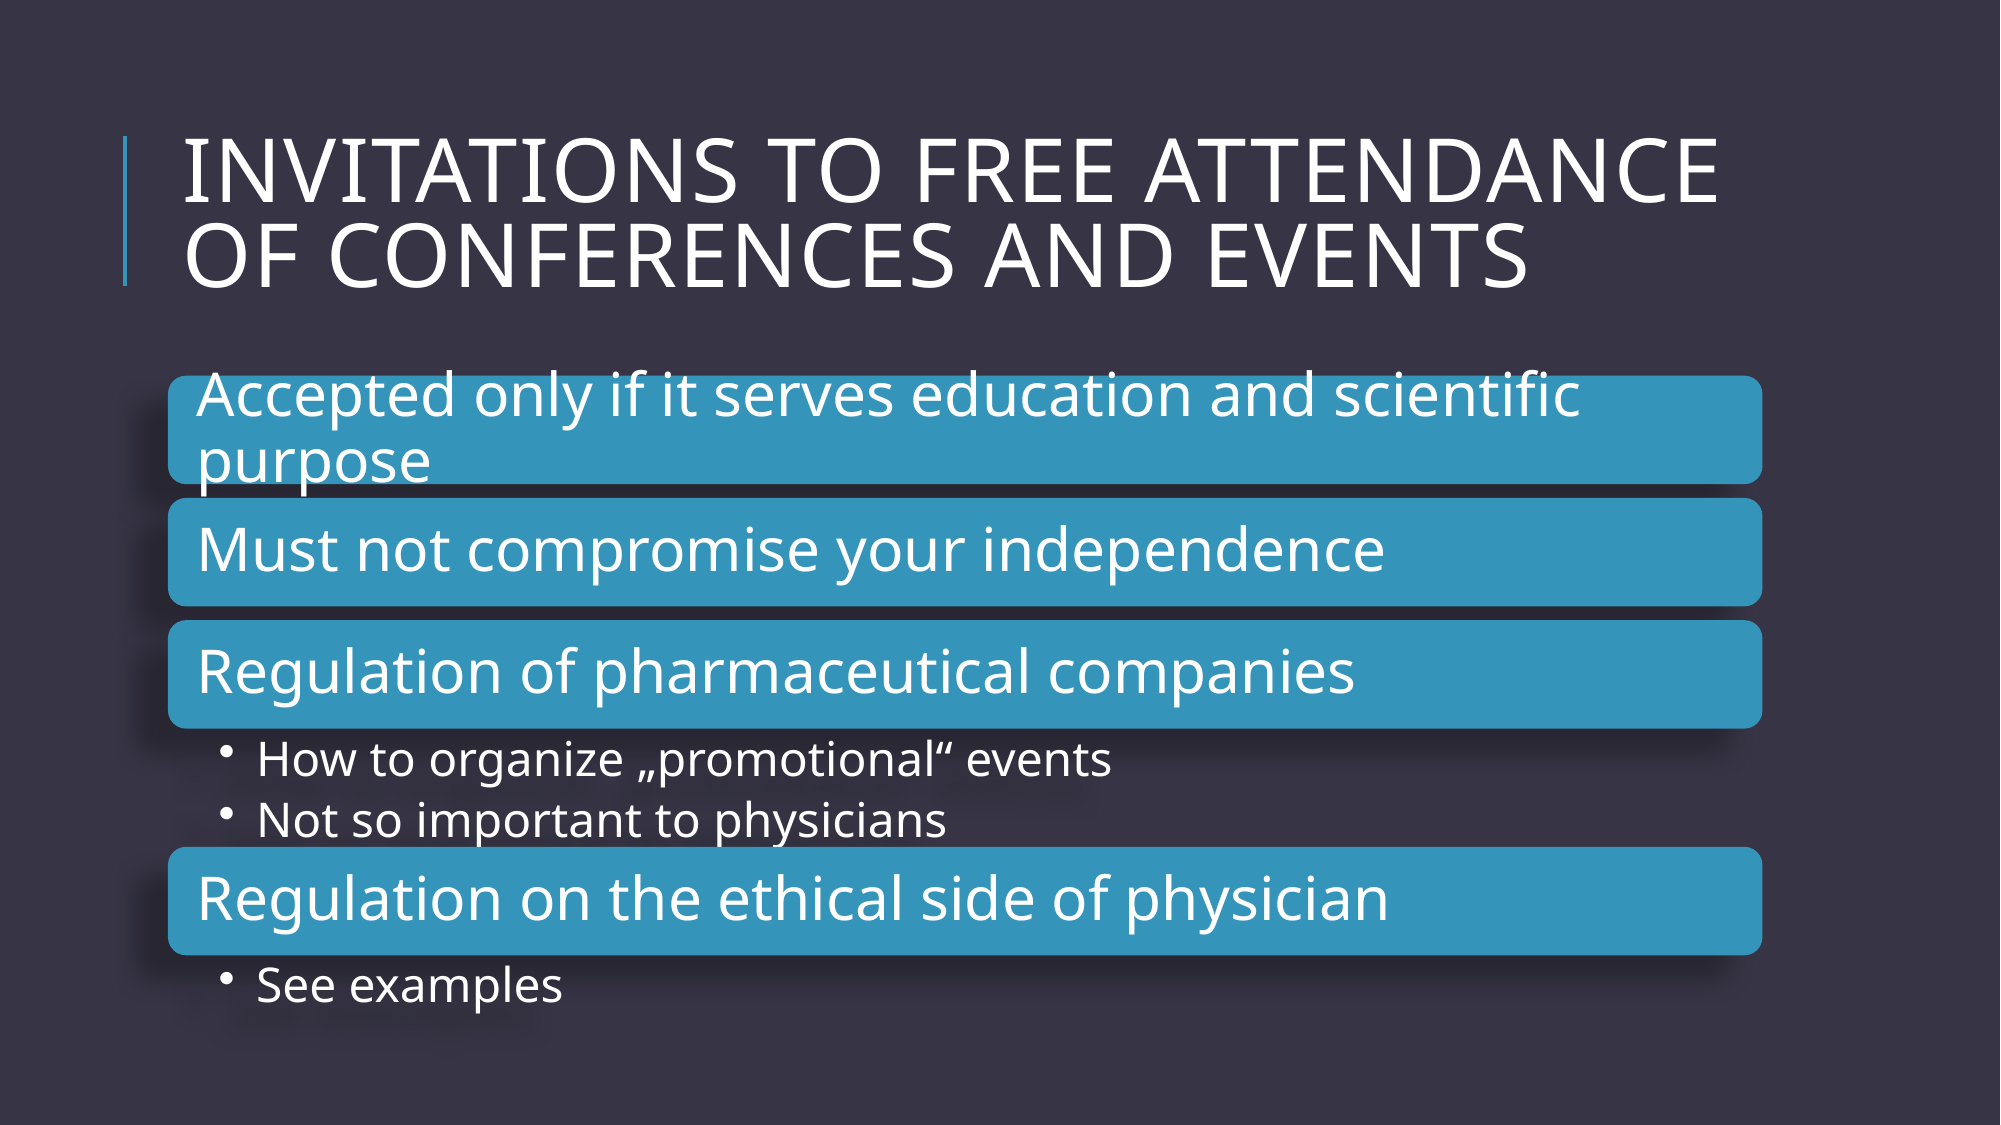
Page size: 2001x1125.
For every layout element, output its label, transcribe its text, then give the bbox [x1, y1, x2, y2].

title Invitations to free attendance of conferences and events [168, 96, 1763, 342]
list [167, 374, 1763, 1036]
